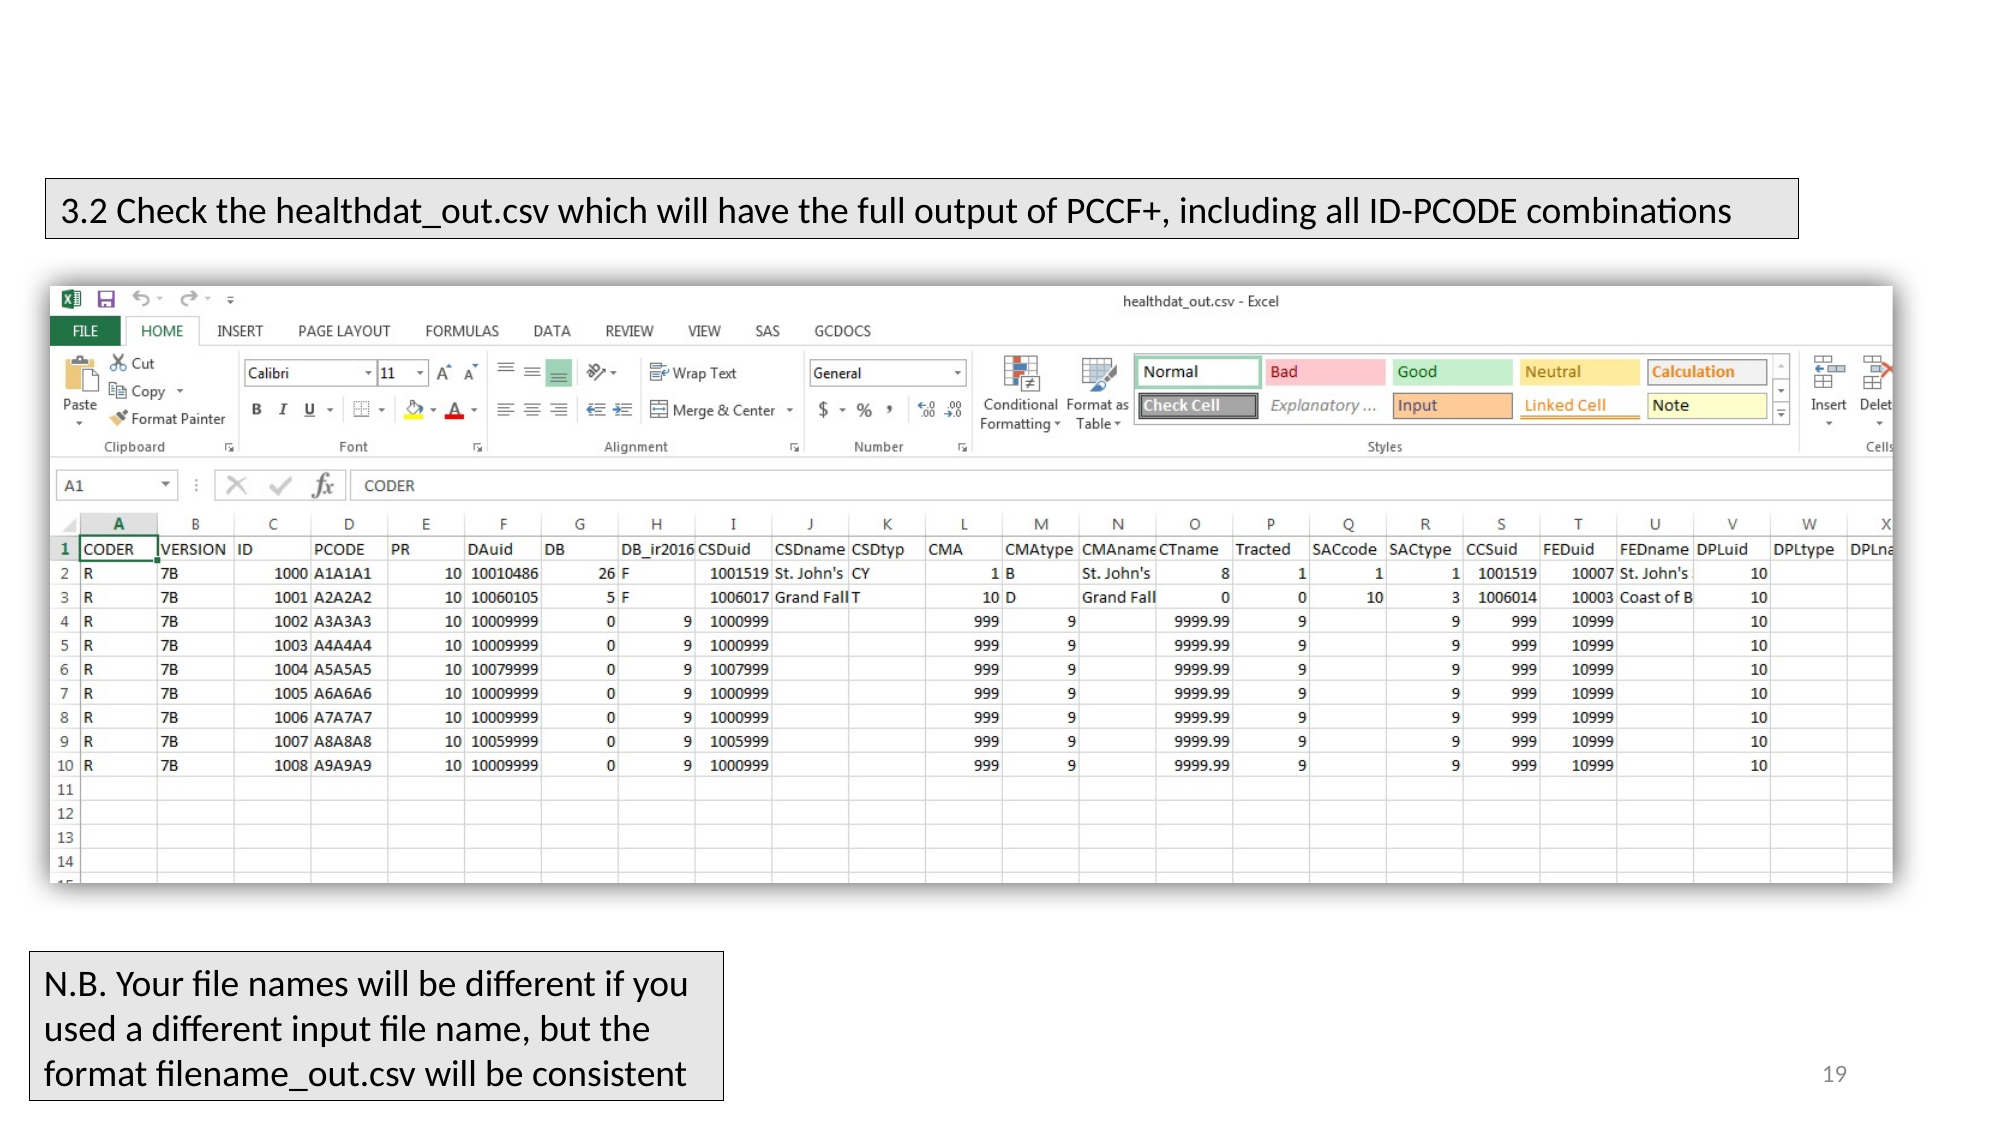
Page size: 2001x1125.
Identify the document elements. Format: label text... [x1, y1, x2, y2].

text_box N.B. Your file names will be different if you used a different input file name, but the format filename_out.csv will be consistent [29, 951, 724, 1101]
text_box 3.2 Check the healthdat_out.csv which will have the full output of PCCF+, including all ID-PCODE combinations [45, 178, 1799, 239]
picture [45, 273, 1893, 883]
slide_number 19 [1412, 1042, 1863, 1103]
